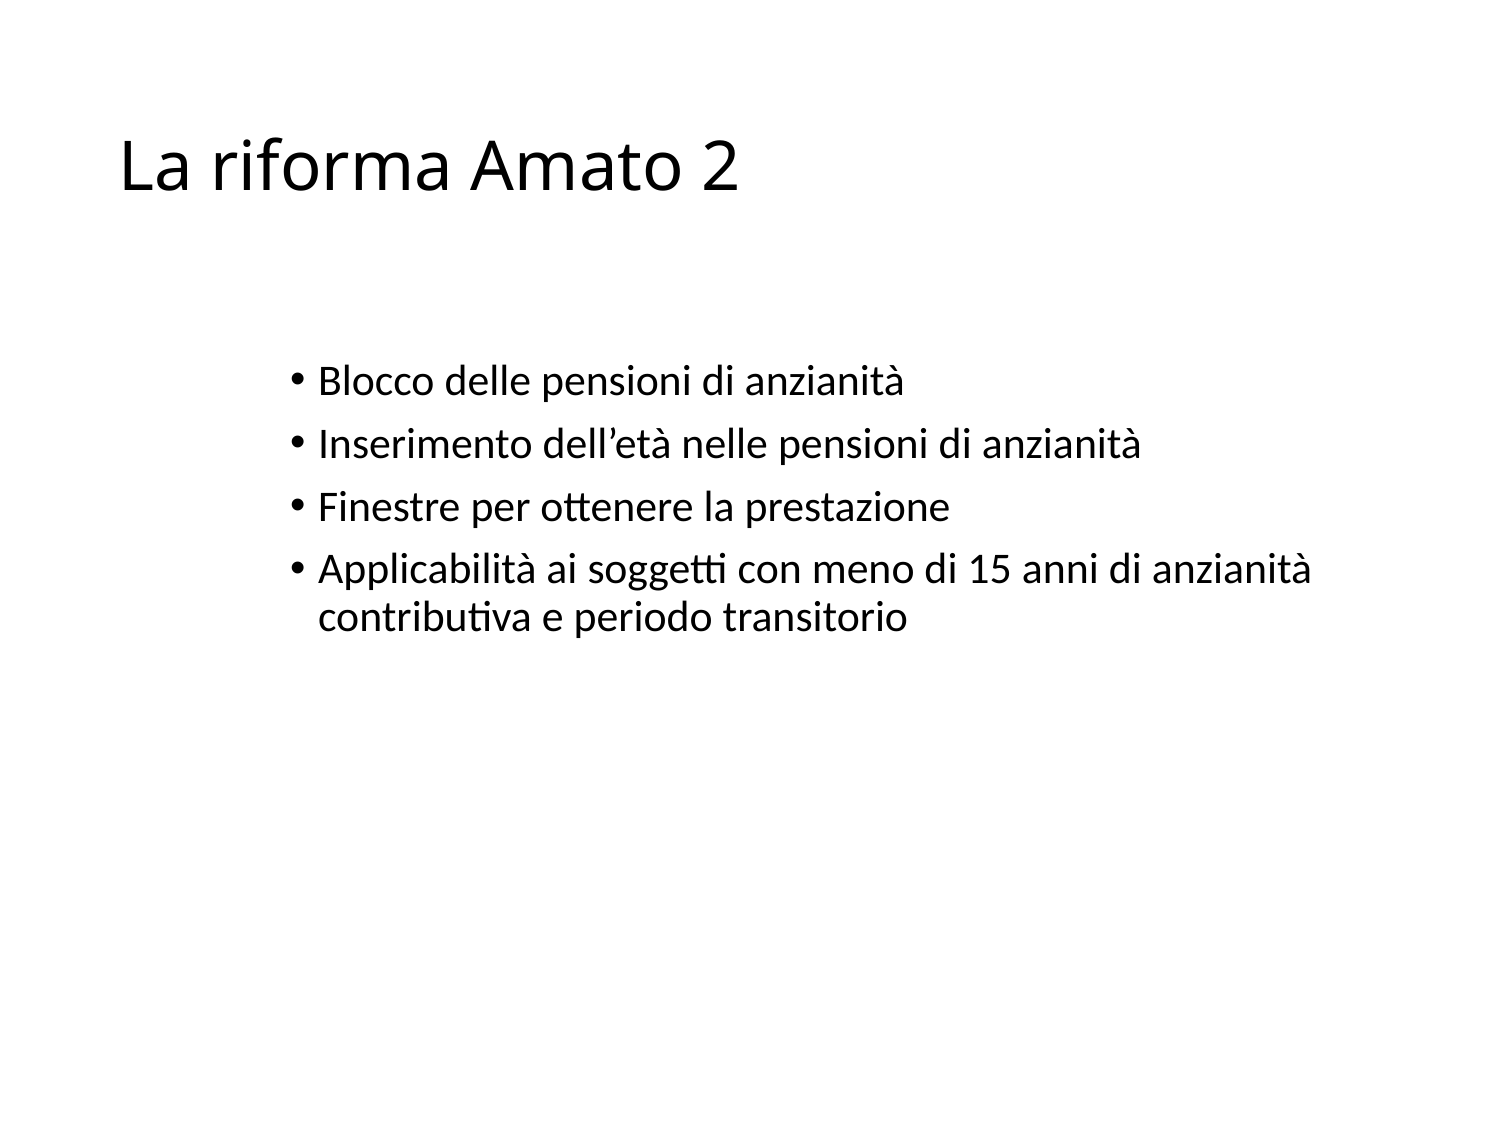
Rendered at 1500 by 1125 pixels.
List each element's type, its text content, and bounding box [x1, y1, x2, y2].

title La riforma Amato 2 [103, 59, 1397, 278]
list Blocco delle pensioni di anzianità Inserimento dell’età nelle pensioni di anzianità Finestre per ottenere la prestazione Applicabilità ai soggetti con meno di 15 anni di anzianità contributiva e periodo transitorio [275, 350, 1438, 975]
